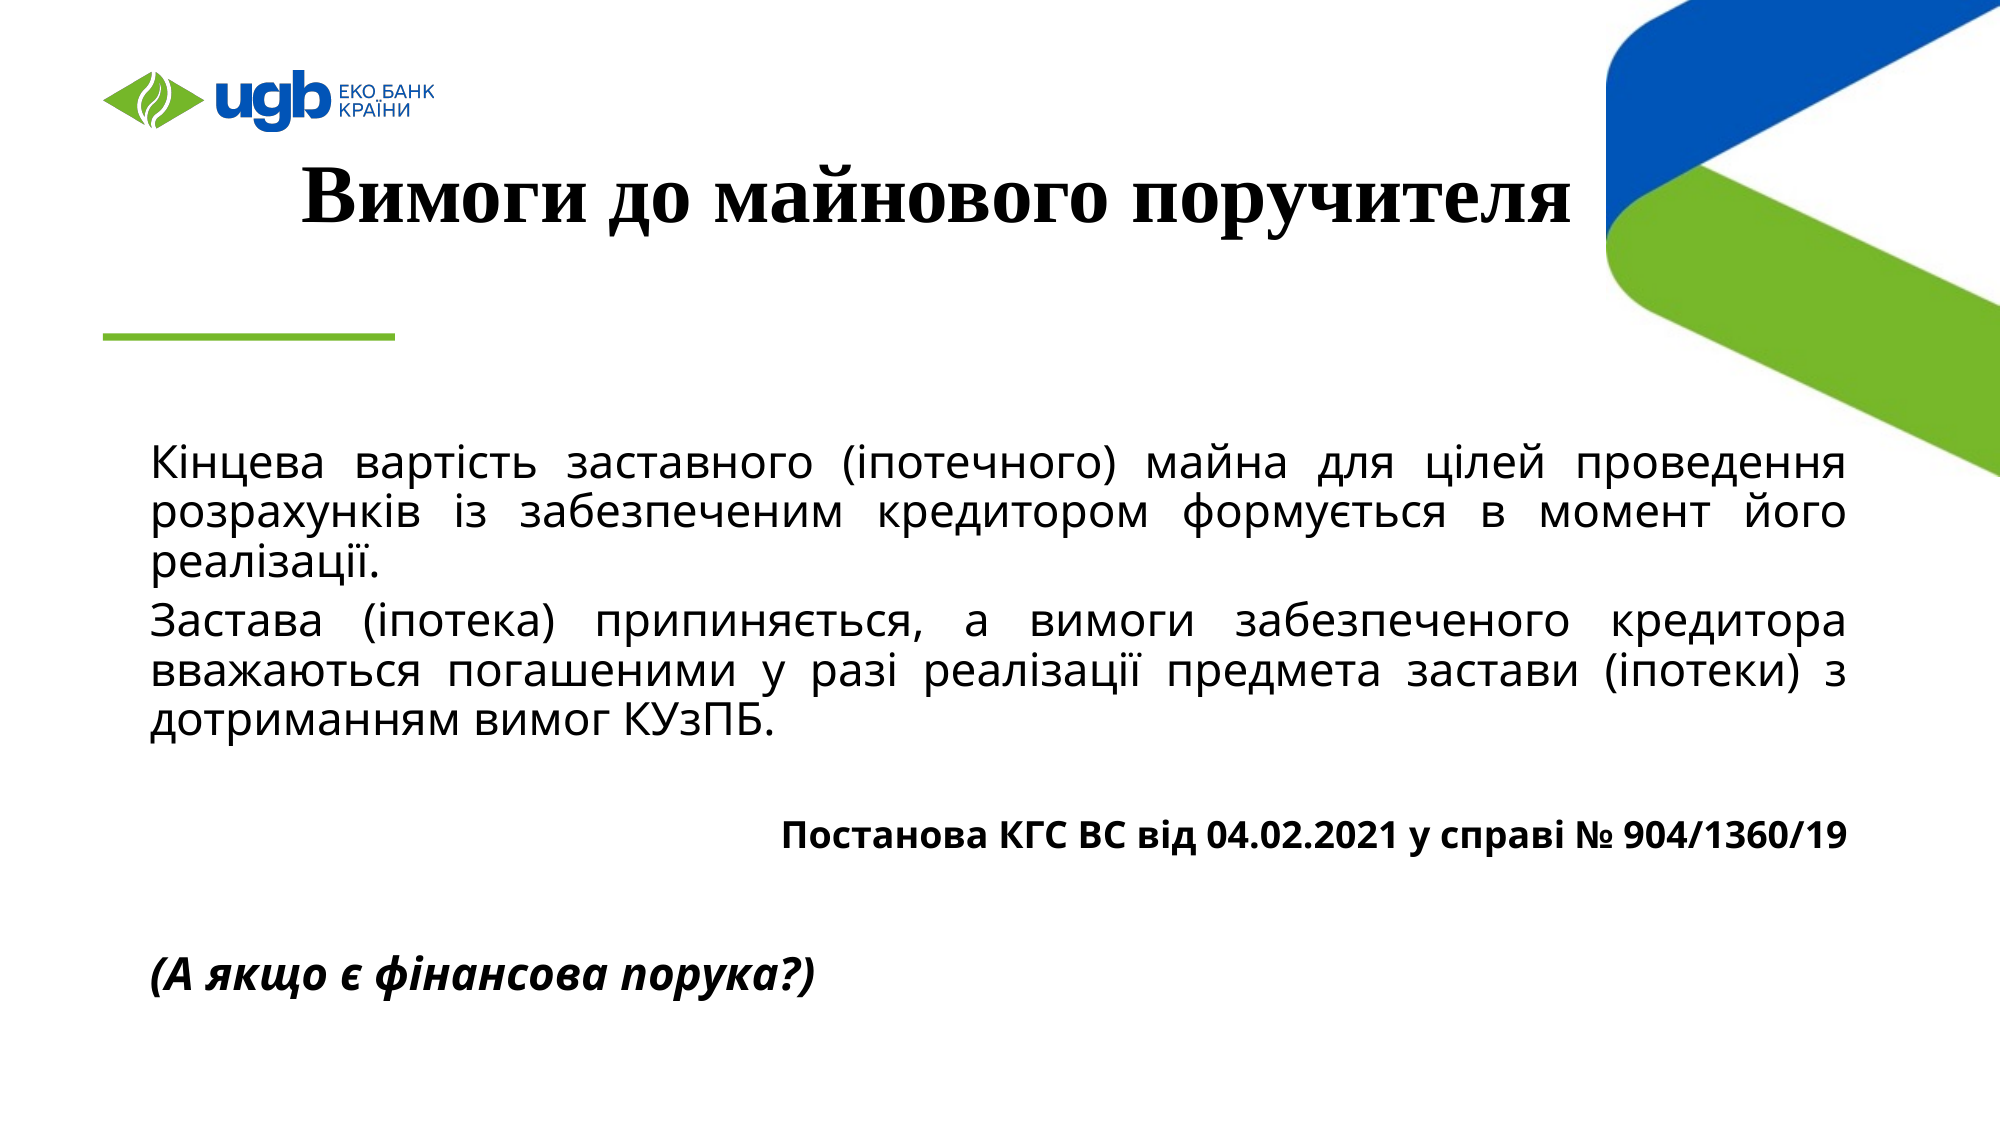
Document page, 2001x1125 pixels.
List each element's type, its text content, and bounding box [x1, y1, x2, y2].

title Вимоги до майнового поручителя [99, 143, 1588, 275]
list Кінцева вартість заставного (іпотечного) майна для цілей проведення розрахунків із забезпеченим кредитором формується в момент його реалізації. Застава (іпотека) припиняється, а вимоги забезпеченого кредитора вважаються погашеними у разі реалізації предмета застави (іпотеки) з дотриманням вимог КУзПБ. Постанова КГС ВС від 04.02.2021 у справі № 904/1360/19 (А якщо є фінансова порука?) [40, 365, 1864, 1034]
picture [1606, 0, 2000, 477]
picture [103, 70, 434, 132]
